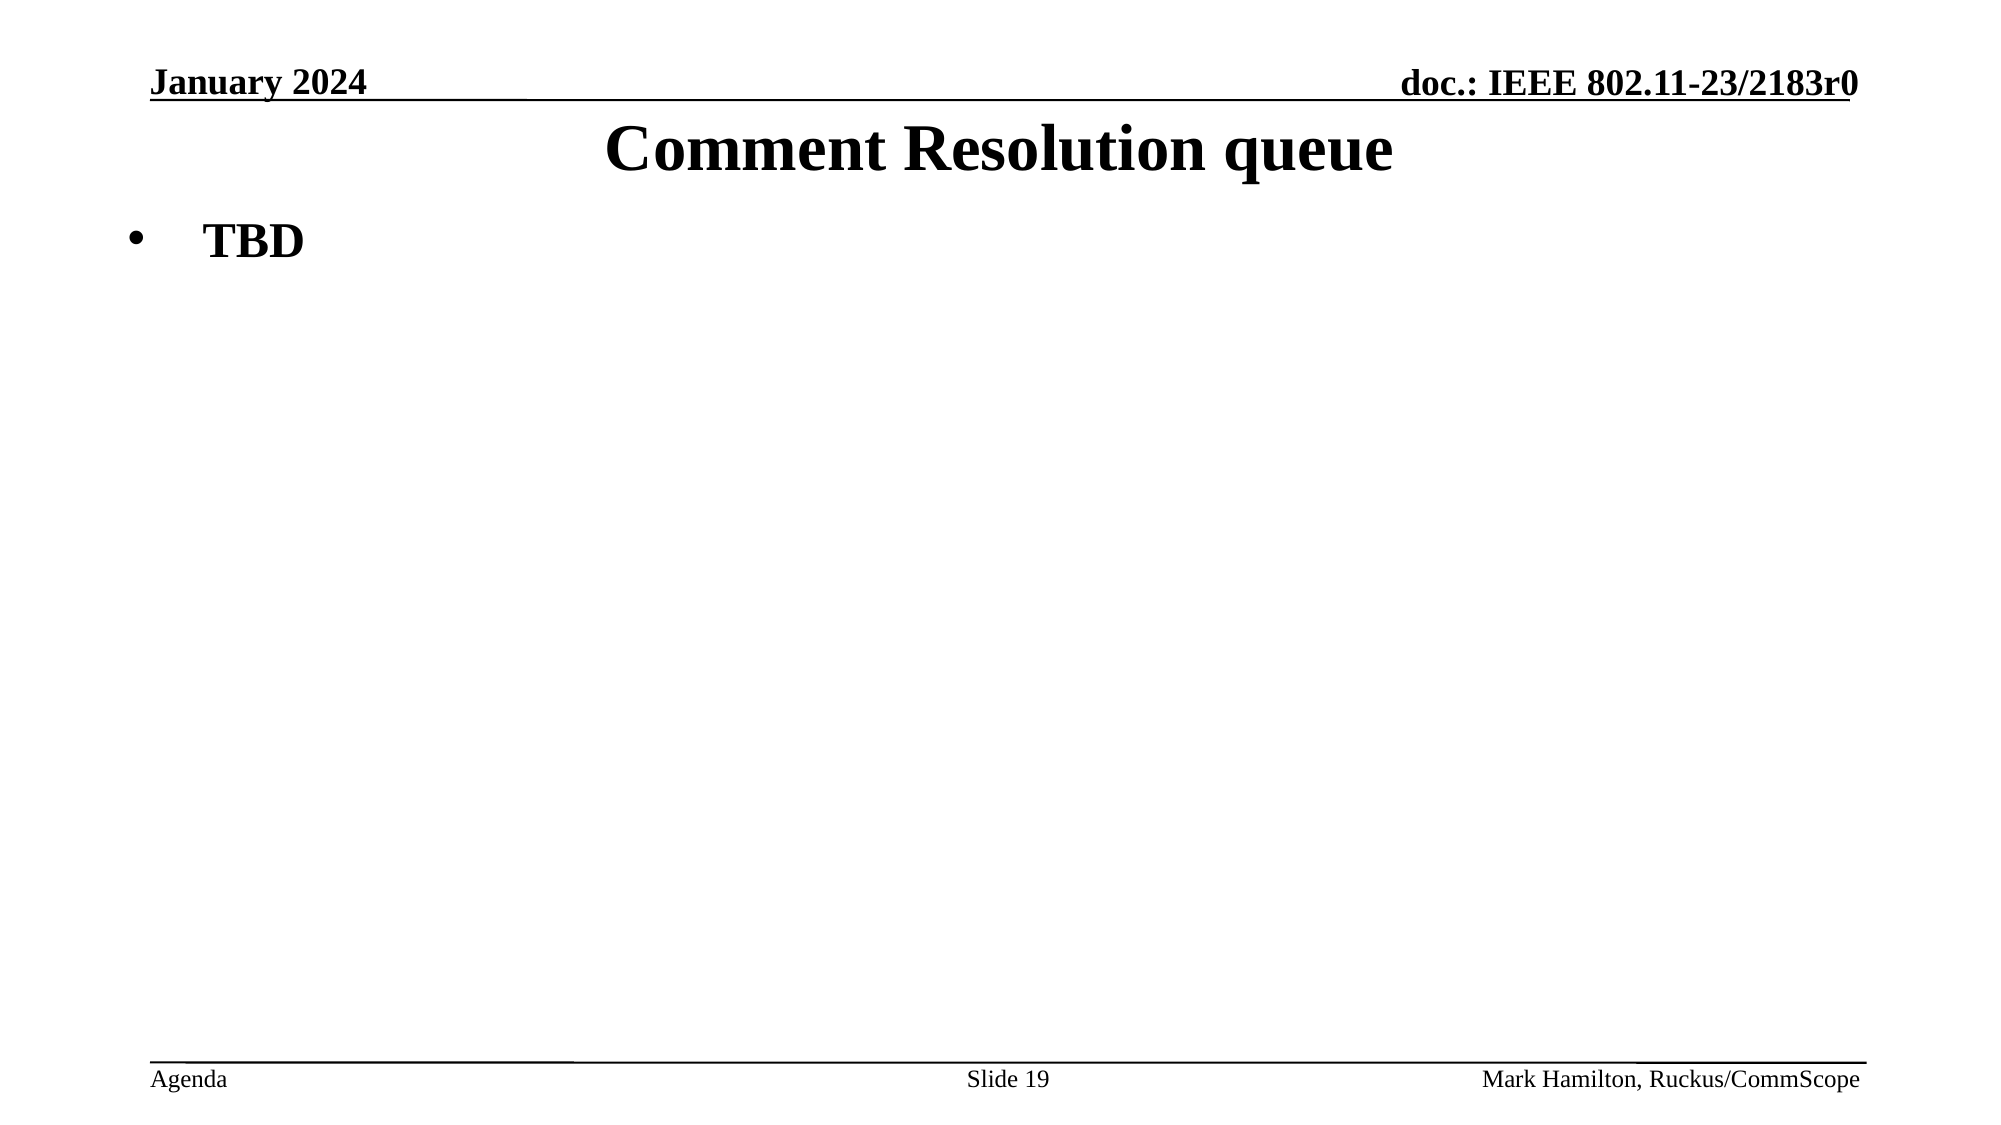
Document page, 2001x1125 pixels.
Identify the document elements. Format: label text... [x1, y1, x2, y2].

slide_number Slide 19 [950, 1061, 1067, 1123]
list TBD [112, 199, 1888, 1063]
title Comment Resolution queue [149, 112, 1850, 176]
